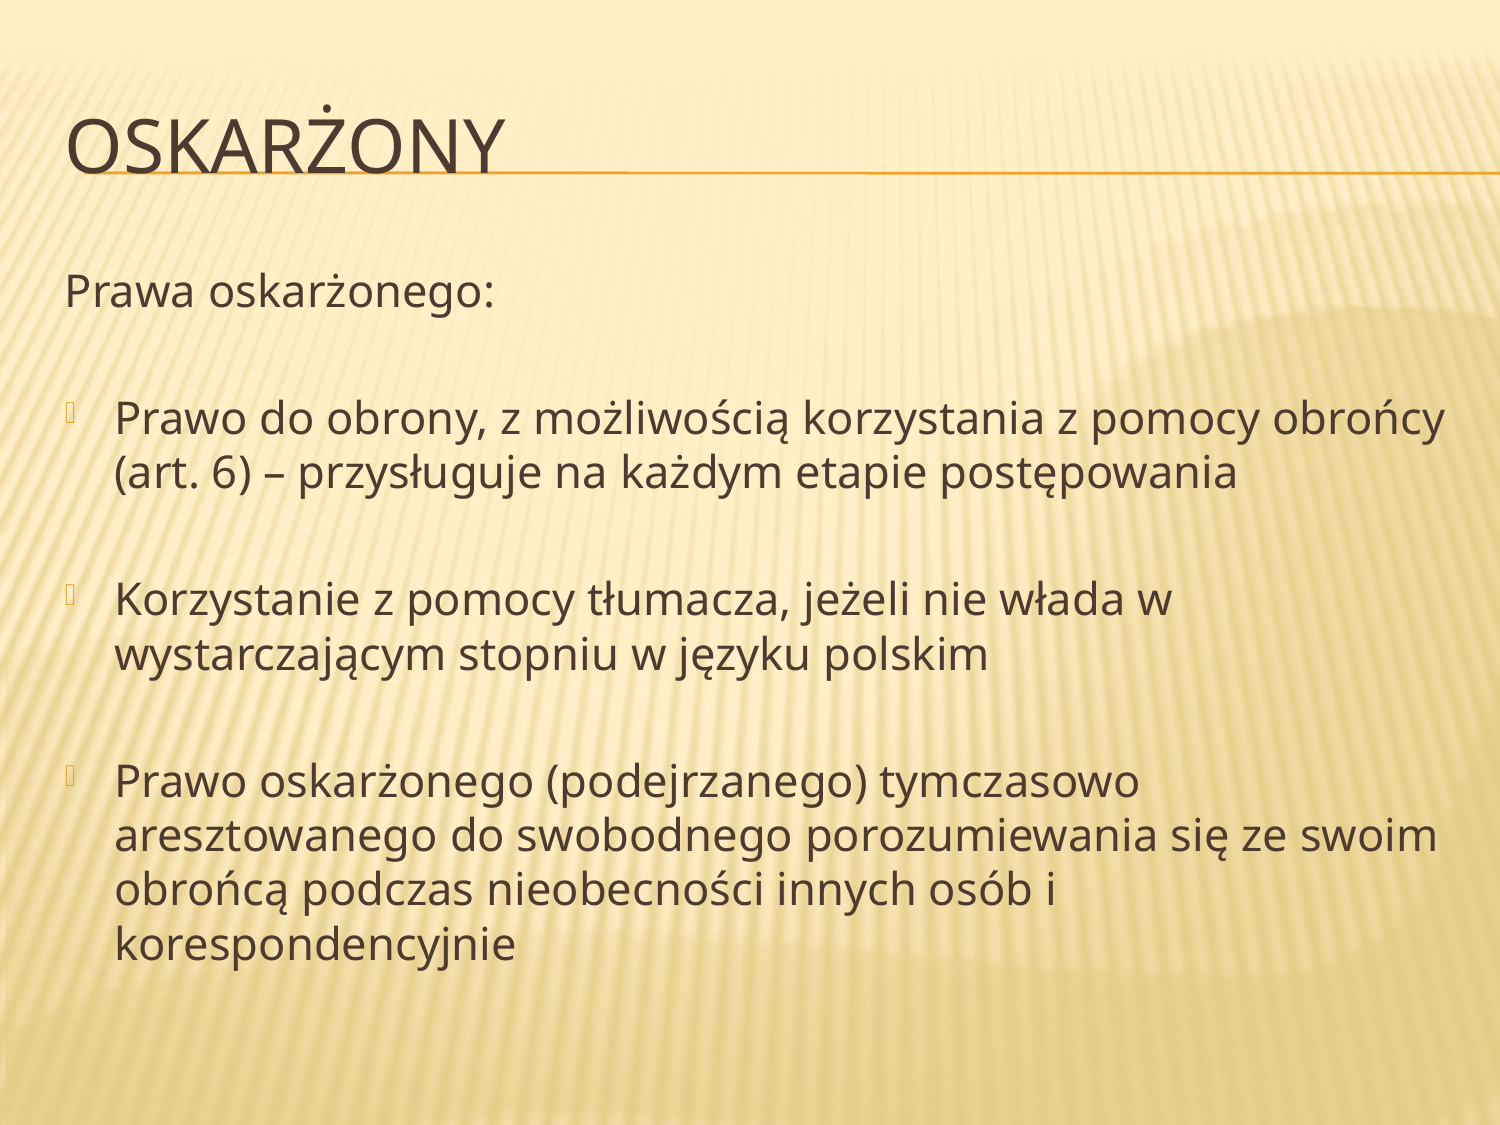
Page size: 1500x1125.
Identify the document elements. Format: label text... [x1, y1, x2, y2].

title oskarżony [50, 75, 1475, 213]
list Prawa oskarżonego: Prawo do obrony, z możliwością korzystania z pomocy obrońcy (art. 6) – przysługuje na każdym etapie postępowania Korzystanie z pomocy tłumacza, jeżeli nie włada w wystarczającym stopniu w języku polskim Prawo oskarżonego (podejrzanego) tymczasowo aresztowanego do swobodnego porozumiewania się ze swoim obrońcą podczas nieobecności innych osób i korespondencyjnie [50, 254, 1475, 998]
